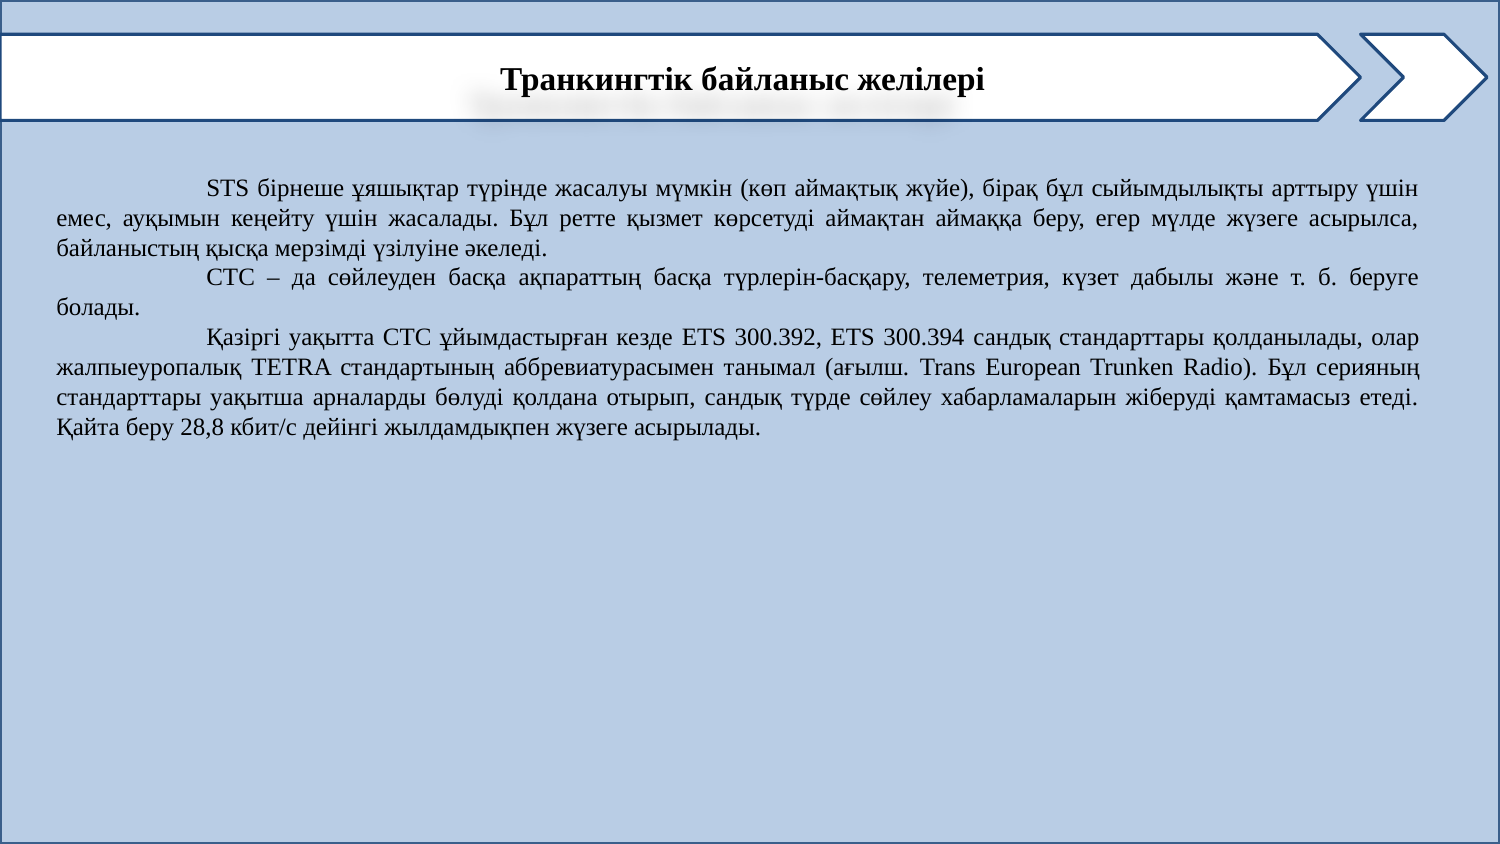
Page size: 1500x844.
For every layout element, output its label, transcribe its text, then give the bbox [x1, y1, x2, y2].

text_box Транкингтік байланыс желілері [139, 51, 1197, 103]
text_box [0, 32, 1363, 123]
text_box STS бірнеше ұяшықтар түрінде жасалуы мүмкін (көп аймақтық жүйе), бірақ бұл сыйымдылықты арттыру үшін емес, ауқымын кеңейту үшін жасалады. Бұл ретте қызмет көрсетуді аймақтан аймаққа беру, егер мүлде жүзеге асырылса, байланыстың қысқа мерзімді үзілуіне әкеледі. СТС – да сөйлеуден басқа ақпараттың басқа түрлерін-басқару, телеметрия, күзет дабылы және т. б. беруге болады. Қазіргі уақытта СТС ұйымдастырған кезде ETS 300.392, ETS 300.394 сандық стандарттары қолданылады, олар жалпыеуропалық TETRA стандартының аббревиатурасымен танымал (ағылш. Trans European Trunken Radio). Бұл серияның стандарттары уақытша арналарды бөлуді қолдана отырып, сандық түрде сөйлеу хабарламаларын жіберуді қамтамасыз етеді. Қайта беру 28,8 кбит/с дейінгі жылдамдықпен жүзеге асырылады. [41, 163, 1436, 448]
text_box [0, 0, 1500, 844]
text_box [1358, 32, 1490, 123]
